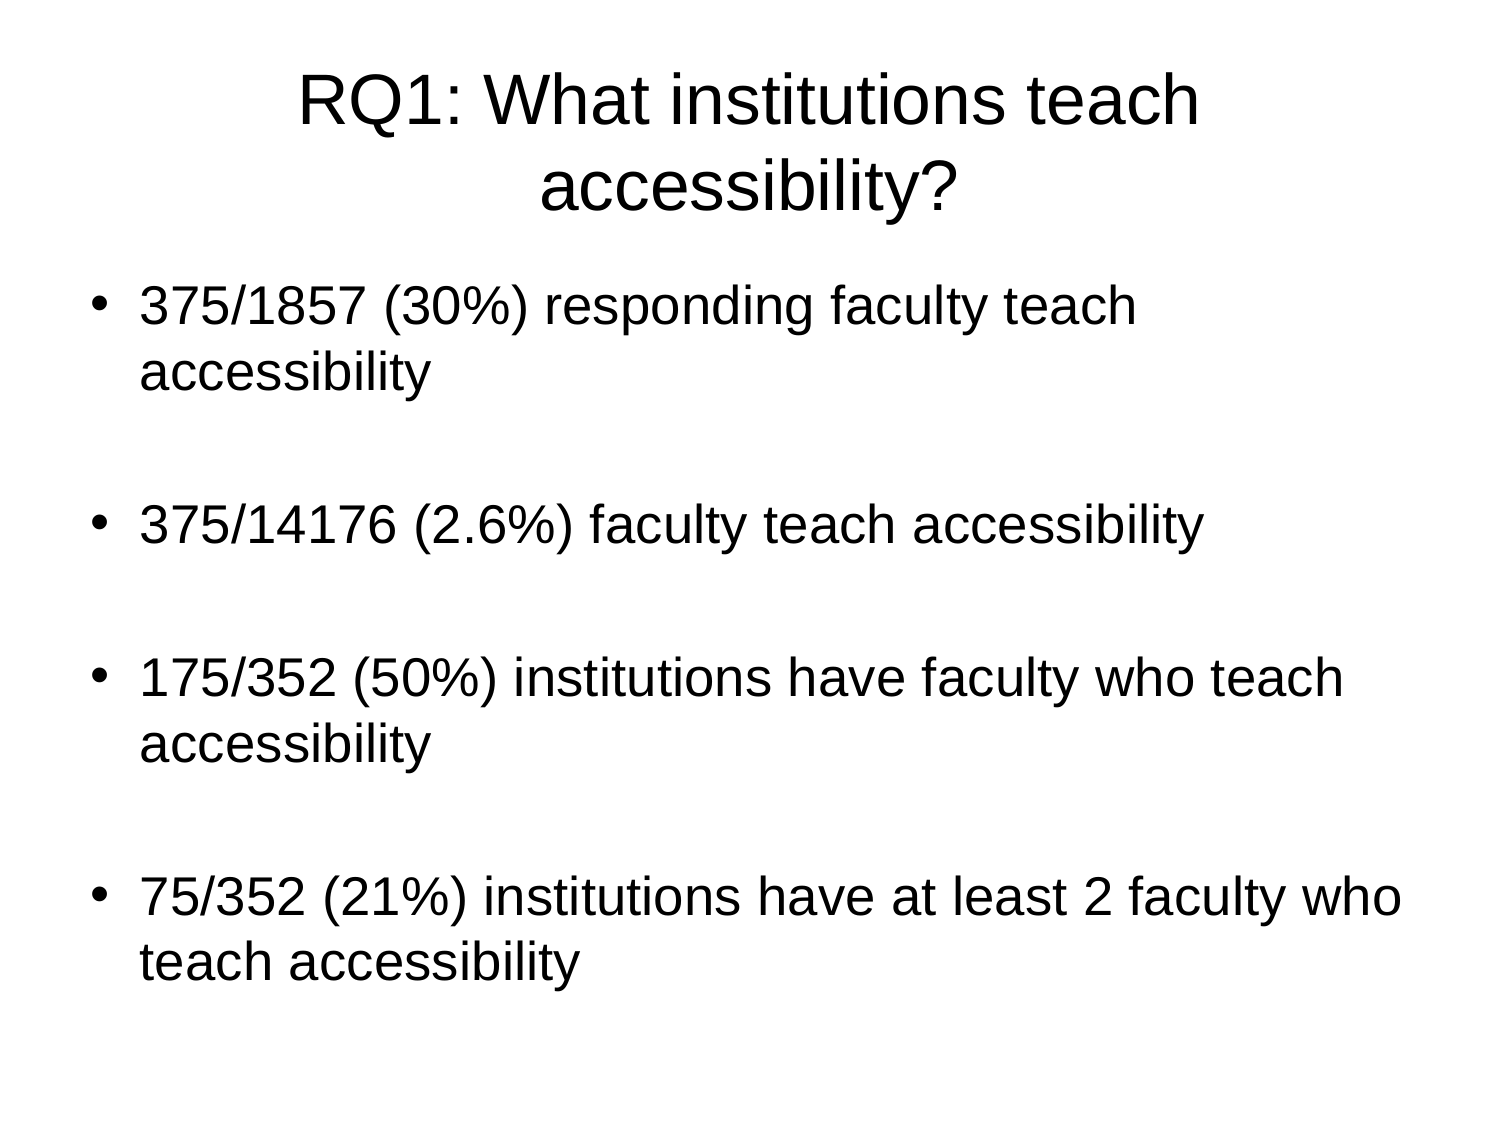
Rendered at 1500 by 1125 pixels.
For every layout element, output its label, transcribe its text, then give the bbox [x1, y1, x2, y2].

title RQ1: What institutions teach accessibility? [75, 45, 1425, 233]
list 375/1857 (30%) responding faculty teach accessibility 375/14176 (2.6%) faculty teach accessibility 175/352 (50%) institutions have faculty who teach accessibility 75/352 (21%) institutions have at least 2 faculty who teach accessibility [75, 262, 1425, 1005]
